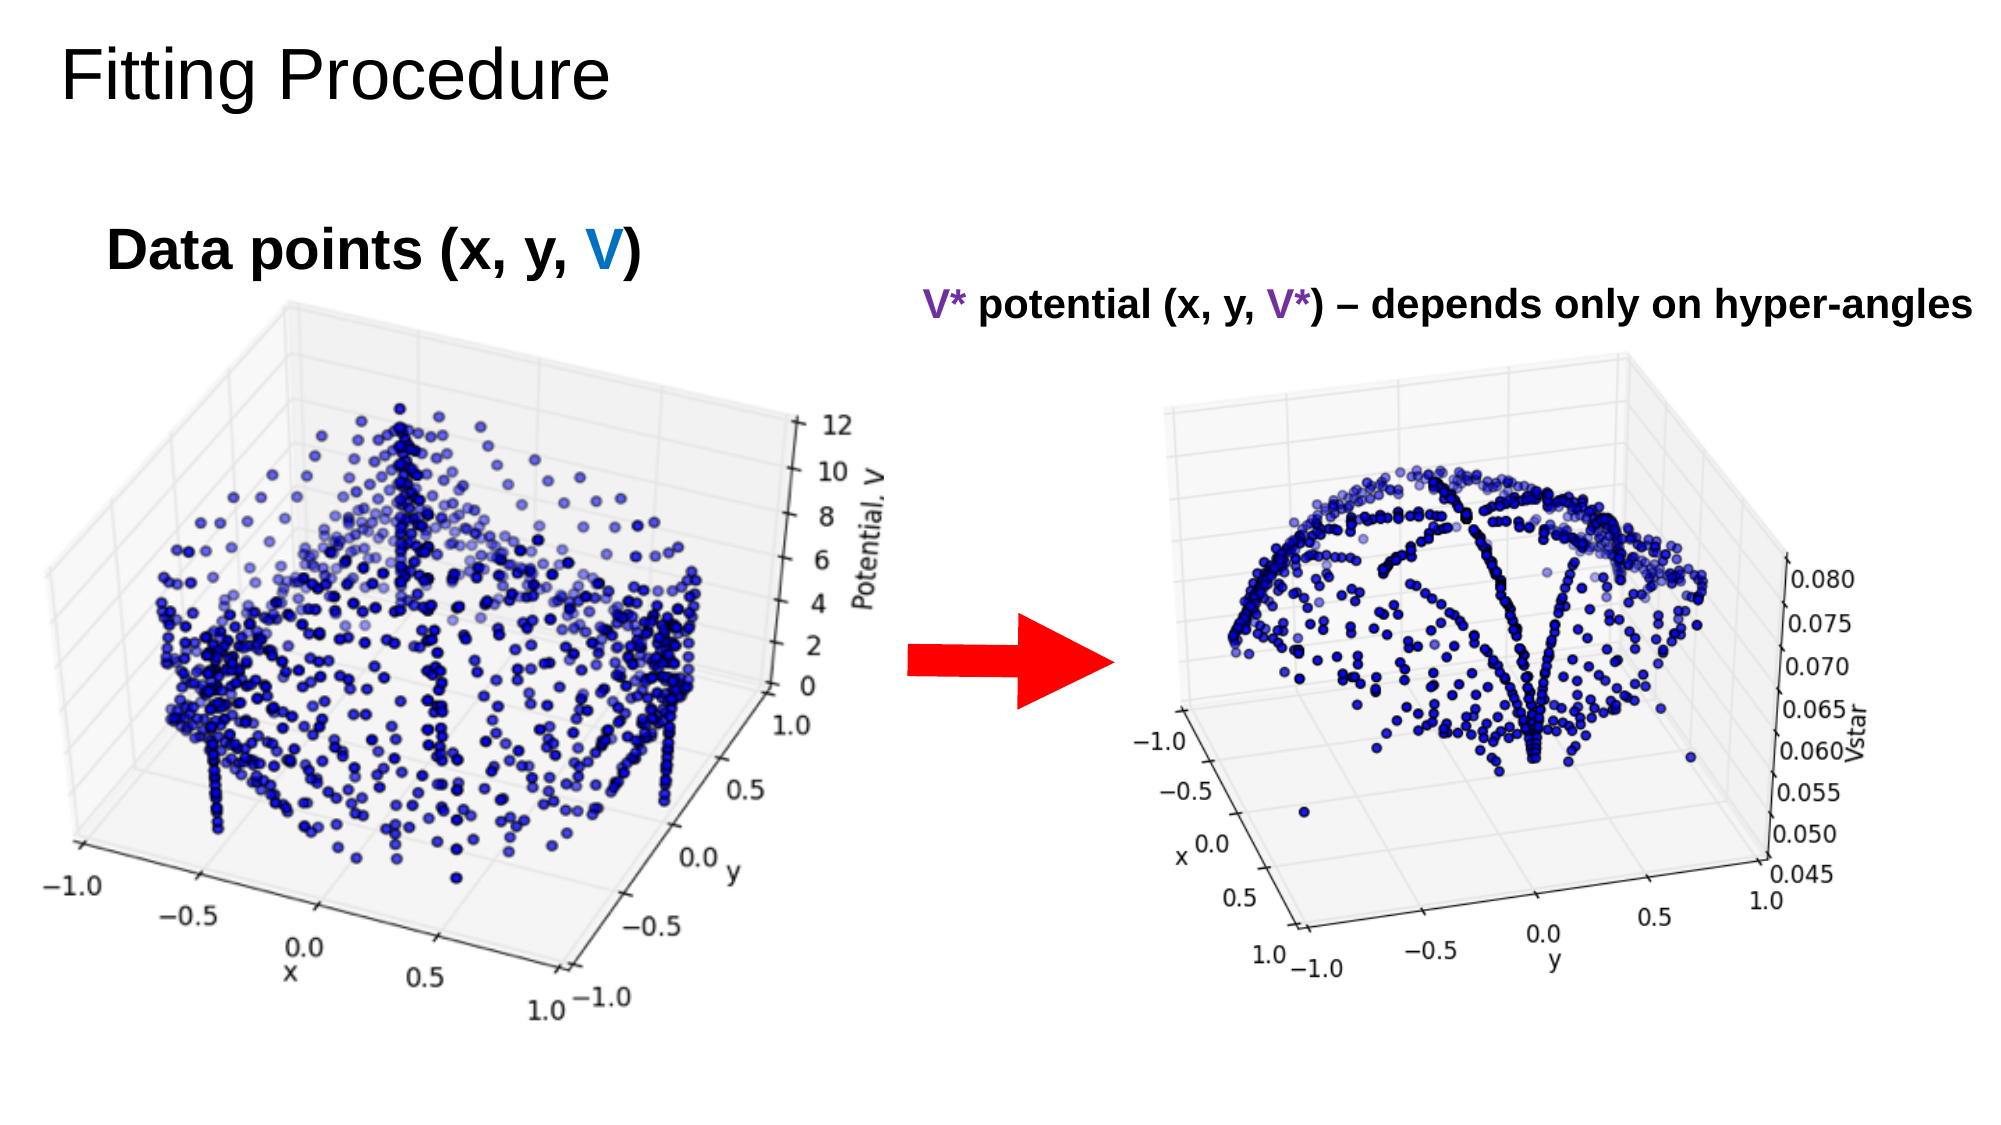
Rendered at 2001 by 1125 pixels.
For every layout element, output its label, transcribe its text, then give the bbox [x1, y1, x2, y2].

title Fitting Procedure [45, 11, 750, 143]
picture [0, 193, 1998, 1094]
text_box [907, 659, 1115, 663]
